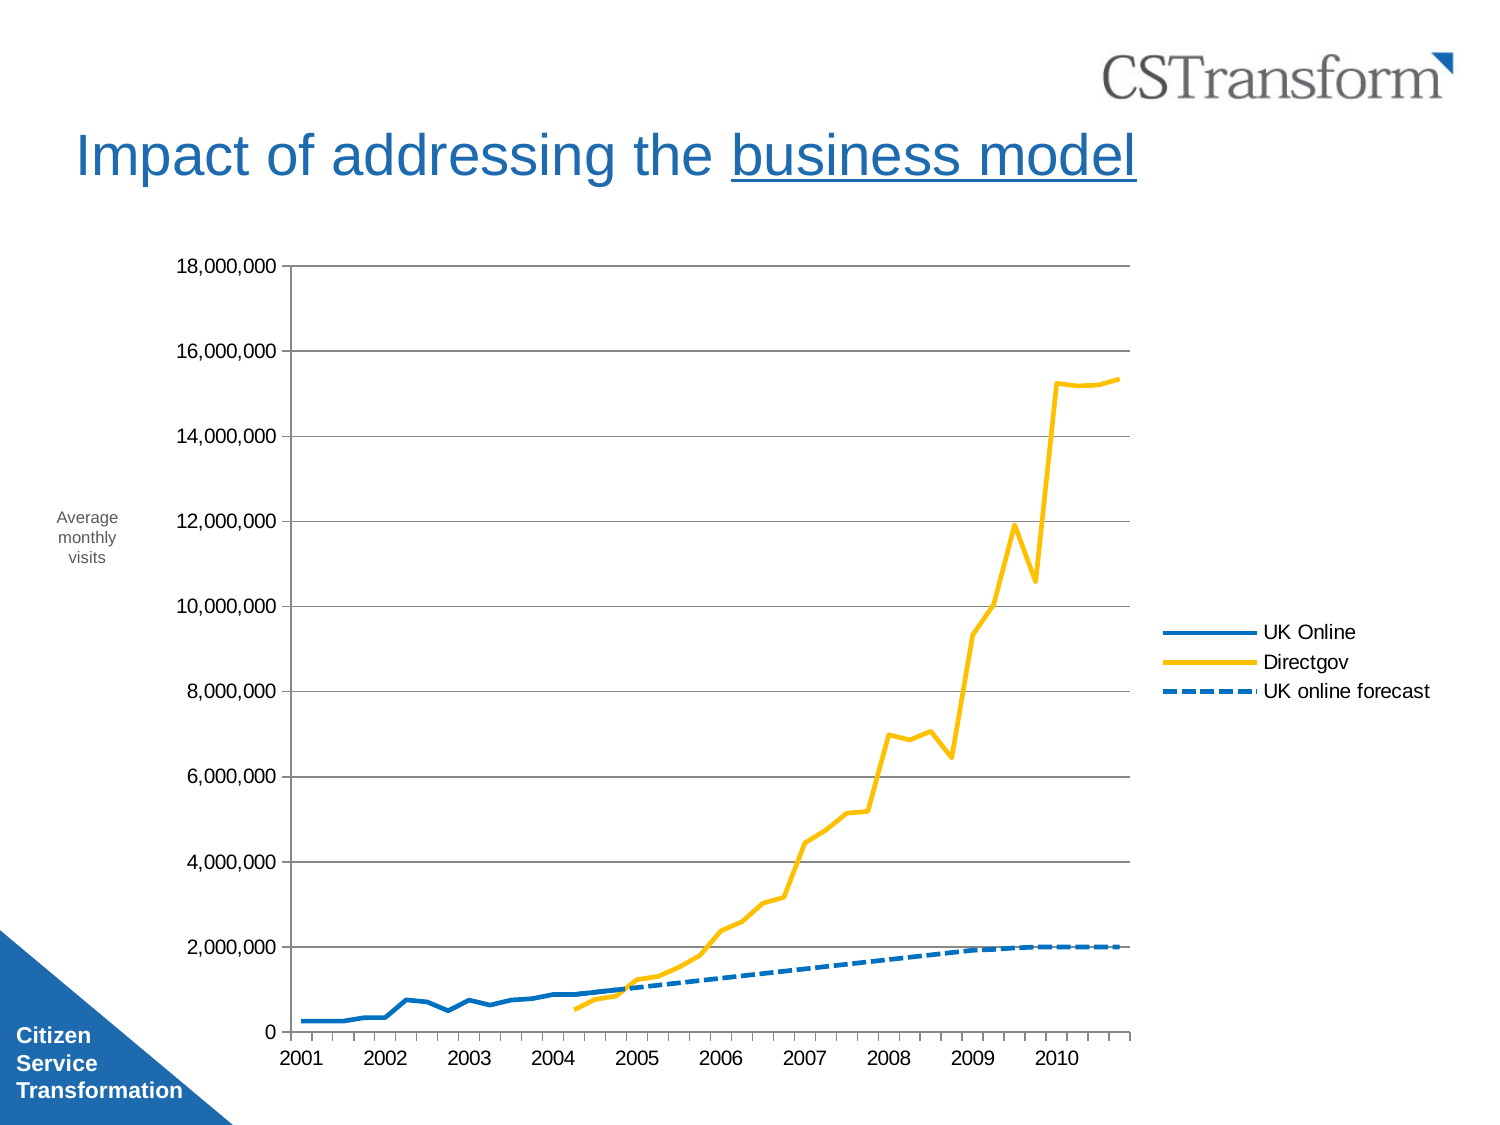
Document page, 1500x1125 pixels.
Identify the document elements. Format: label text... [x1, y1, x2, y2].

text_box Average monthly visits [24, 499, 144, 575]
title Impact of addressing the business model [74, 0, 1426, 188]
chart [149, 237, 1451, 1088]
picture [1426, 31, 1471, 122]
